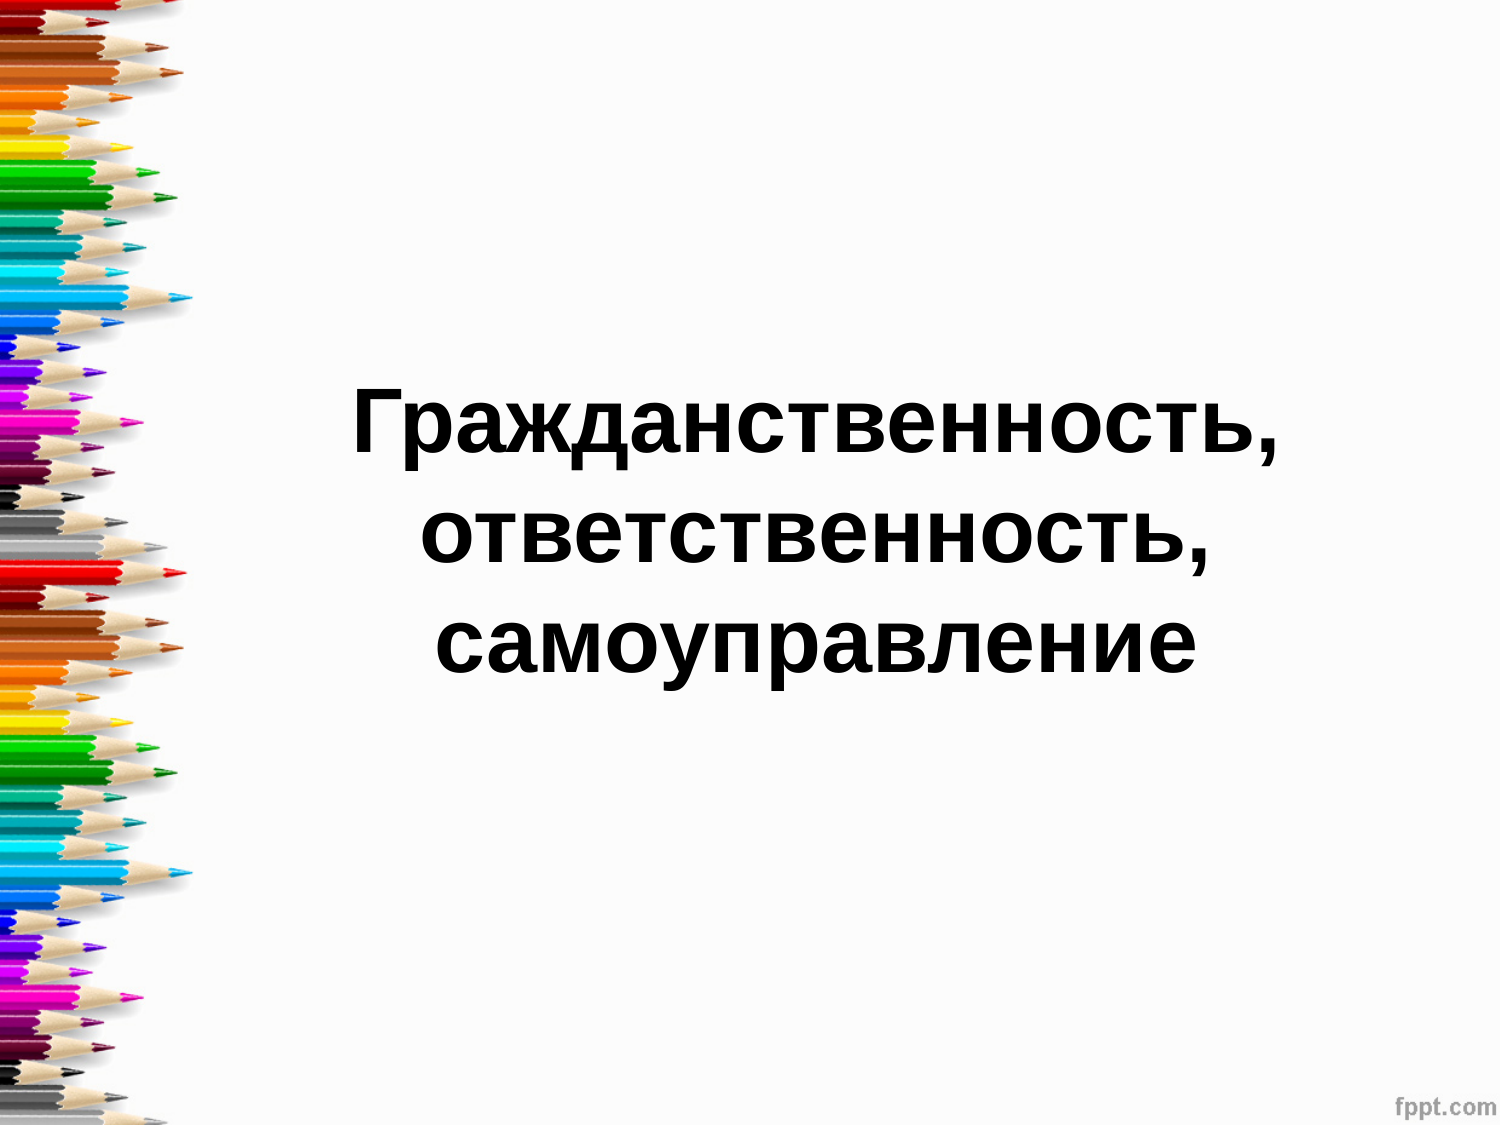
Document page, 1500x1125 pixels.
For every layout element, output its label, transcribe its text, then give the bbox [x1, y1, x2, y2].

title Гражданственность, ответственность, самоуправление [182, 432, 1451, 621]
picture [0, 0, 1500, 1125]
